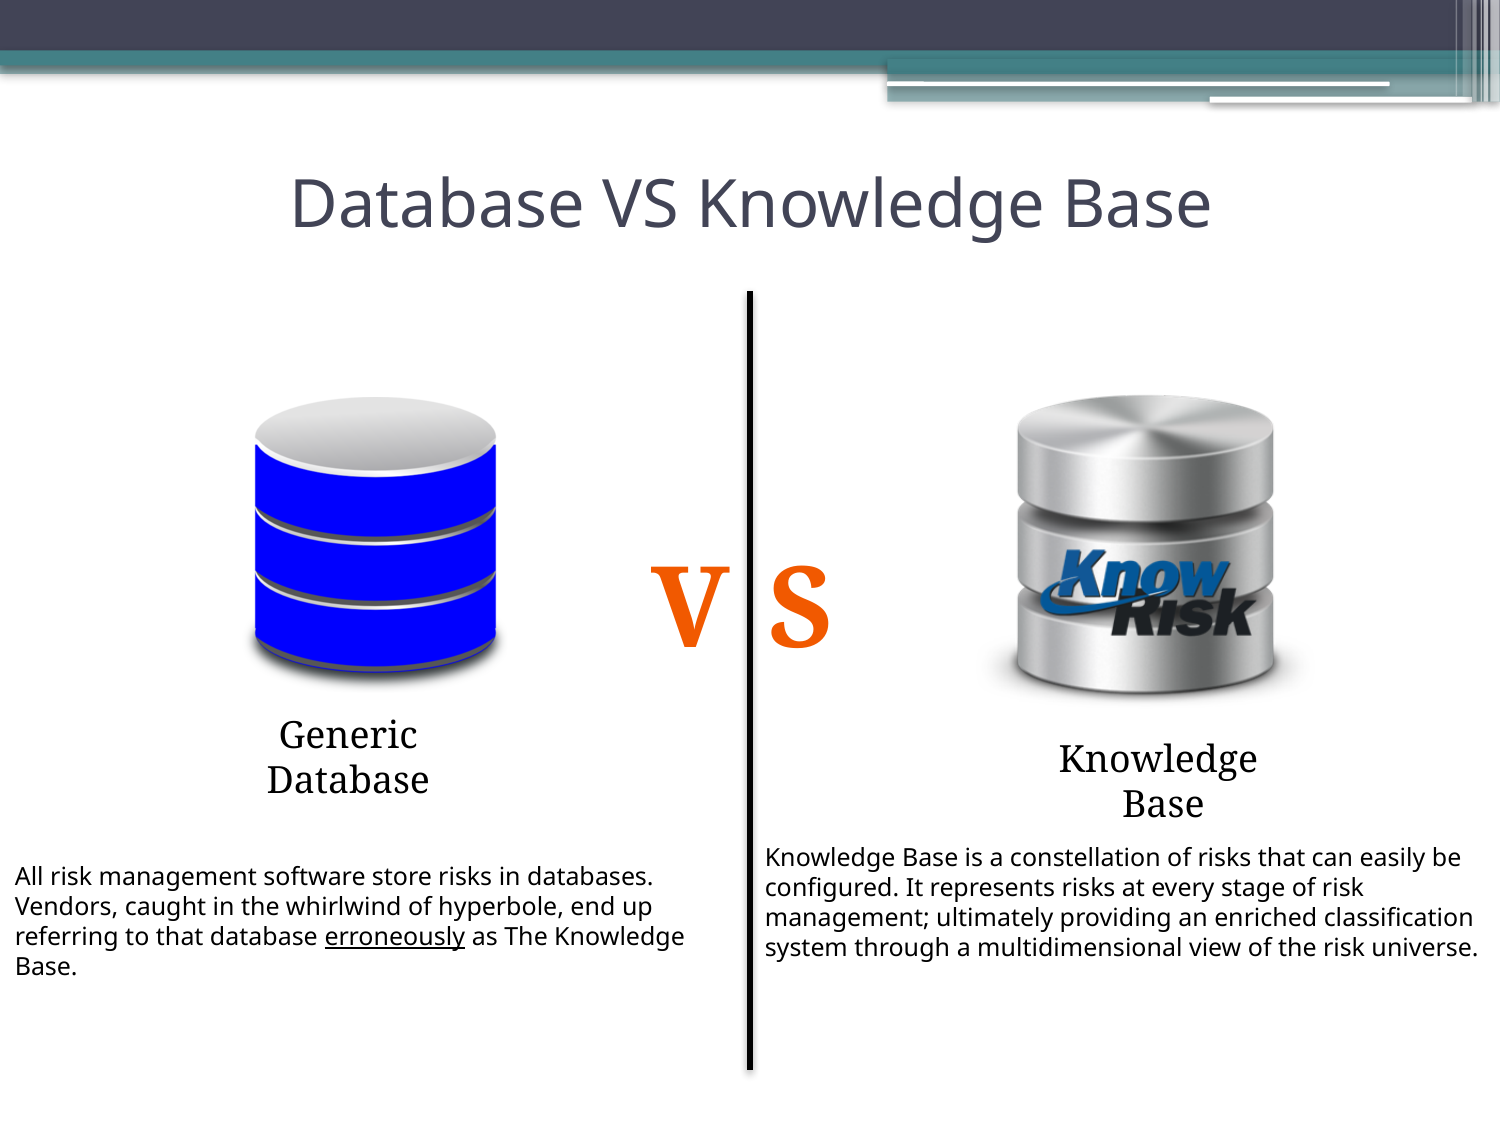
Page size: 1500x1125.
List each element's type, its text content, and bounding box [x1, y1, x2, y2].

text_box Generic Database [194, 704, 502, 763]
text_box Knowledge Base [1009, 727, 1317, 833]
text_box Knowledge Base is a constellation of risks that can easily be configured. It represents risks at every stage of risk management; ultimately providing an enriched classification system through a multidimensional view of the risk universe. [755, 834, 1500, 969]
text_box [631, 526, 855, 679]
title Database VS Knowledge Base [76, 113, 1427, 289]
text_box All risk management software store risks in databases. Vendors, caught in the whirlwind of hyperbole, end up referring to that database erroneously as The Knowledge Base. [0, 763, 743, 1018]
picture [241, 396, 508, 693]
picture [974, 373, 1318, 717]
